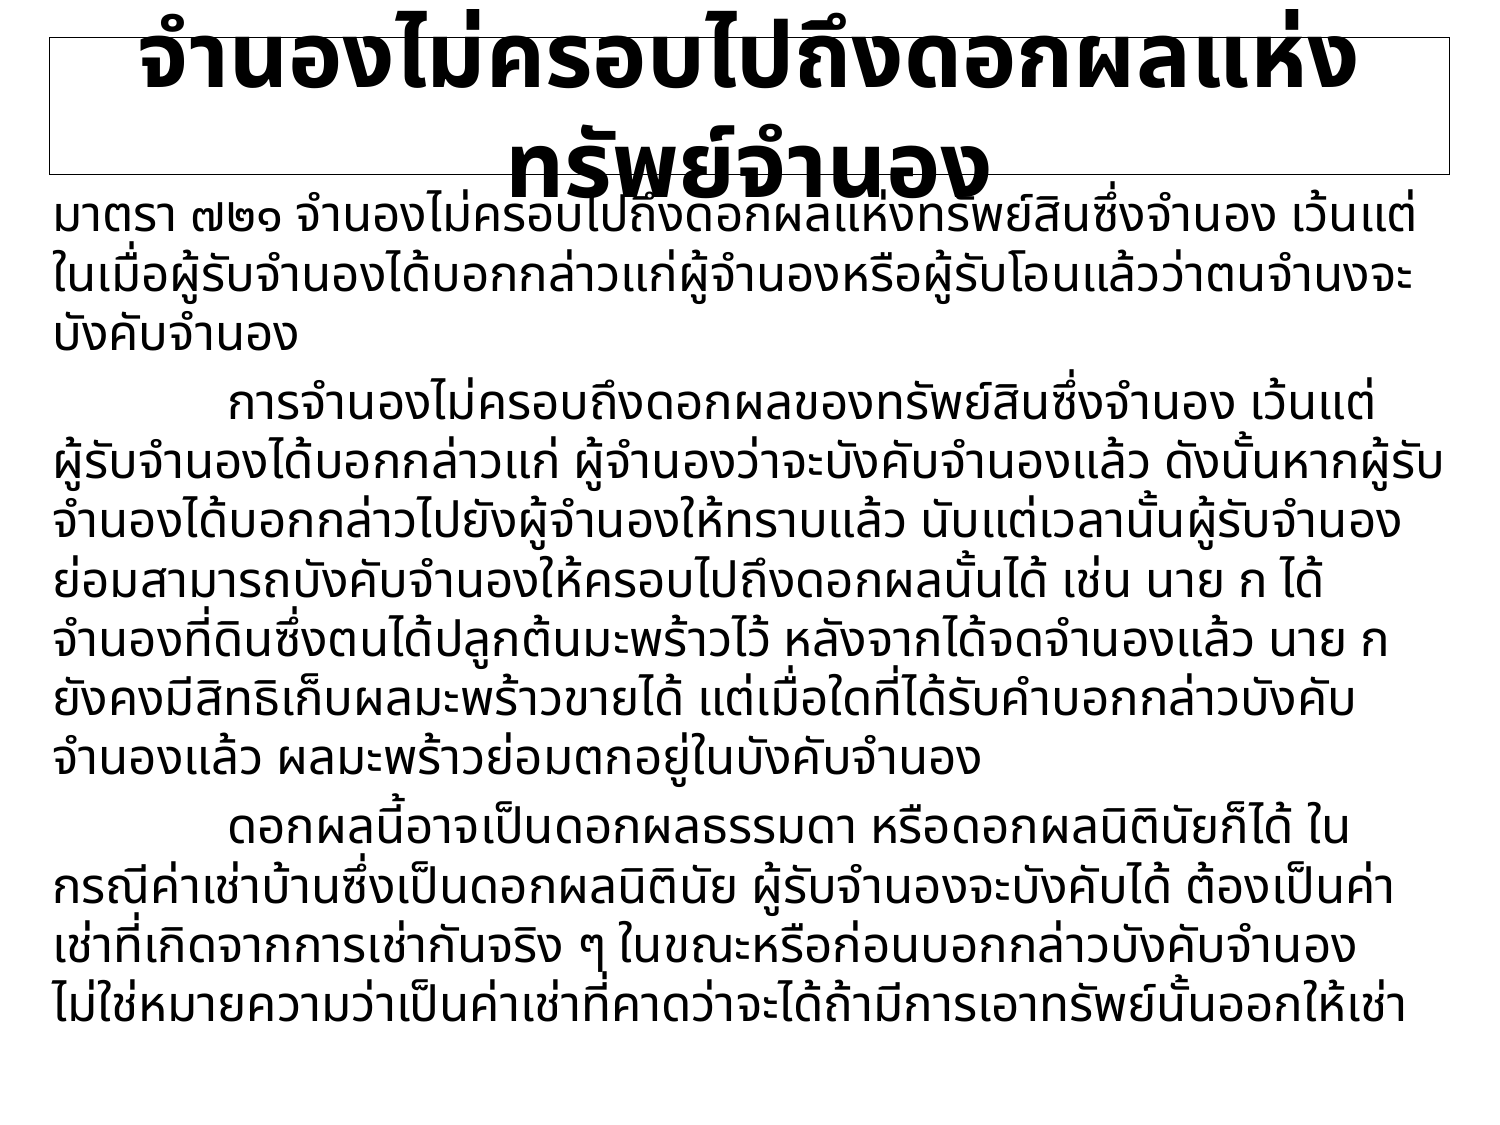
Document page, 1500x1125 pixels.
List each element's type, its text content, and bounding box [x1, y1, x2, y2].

list มาตรา ๗๒๑ จำนองไม่ครอบไปถึงดอกผลแห่งทรัพย์สินซึ่งจำนอง เว้นแต่ในเมื่อผู้รับจำนองได้บอกกล่าวแก่ผู้จำนองหรือผู้รับโอนแล้วว่าตนจำนงจะบังคับจำนอง การจำนองไม่ครอบถึงดอกผลของทรัพย์สินซึ่งจำนอง เว้นแต่ ผู้รับจำนองได้บอกกล่าวแก่ ผู้จำนองว่าจะบังคับจำนองแล้ว ดังนั้นหากผู้รับจำนองได้บอกกล่าวไปยังผู้จำนองให้ทราบแล้ว นับแต่เวลานั้นผู้รับจำนองย่อมสามารถบังคับจำนองให้ครอบไปถึงดอกผลนั้นได้ เช่น นาย ก ได้จำนองที่ดินซึ่งตนได้ปลูกต้นมะพร้าวไว้ หลังจากได้จดจำนองแล้ว นาย ก ยังคงมีสิทธิเก็บผลมะพร้าวขายได้ แต่เมื่อใดที่ได้รับคำบอกกล่าวบังคับจำนองแล้ว ผลมะพร้าวย่อมตกอยู่ในบังคับจำนอง ดอกผลนี้อาจเป็นดอกผลธรรมดา หรือดอกผลนิตินัยก็ได้ ในกรณีค่าเช่าบ้านซึ่งเป็นดอกผลนิตินัย ผู้รับจำนองจะบังคับได้ ต้องเป็นค่าเช่าที่เกิดจากการเช่ากันจริง ๆ ในขณะหรือก่อนบอกกล่าวบังคับจำนอง ไม่ใช่หมายความว่าเป็นค่าเช่าที่คาดว่าจะได้ถ้ามีการเอาทรัพย์นั้นออกให้เช่า [37, 174, 1463, 1088]
title จำนองไม่ครอบไปถึงดอกผลแห่งทรัพย์จำนอง [49, 37, 1450, 174]
